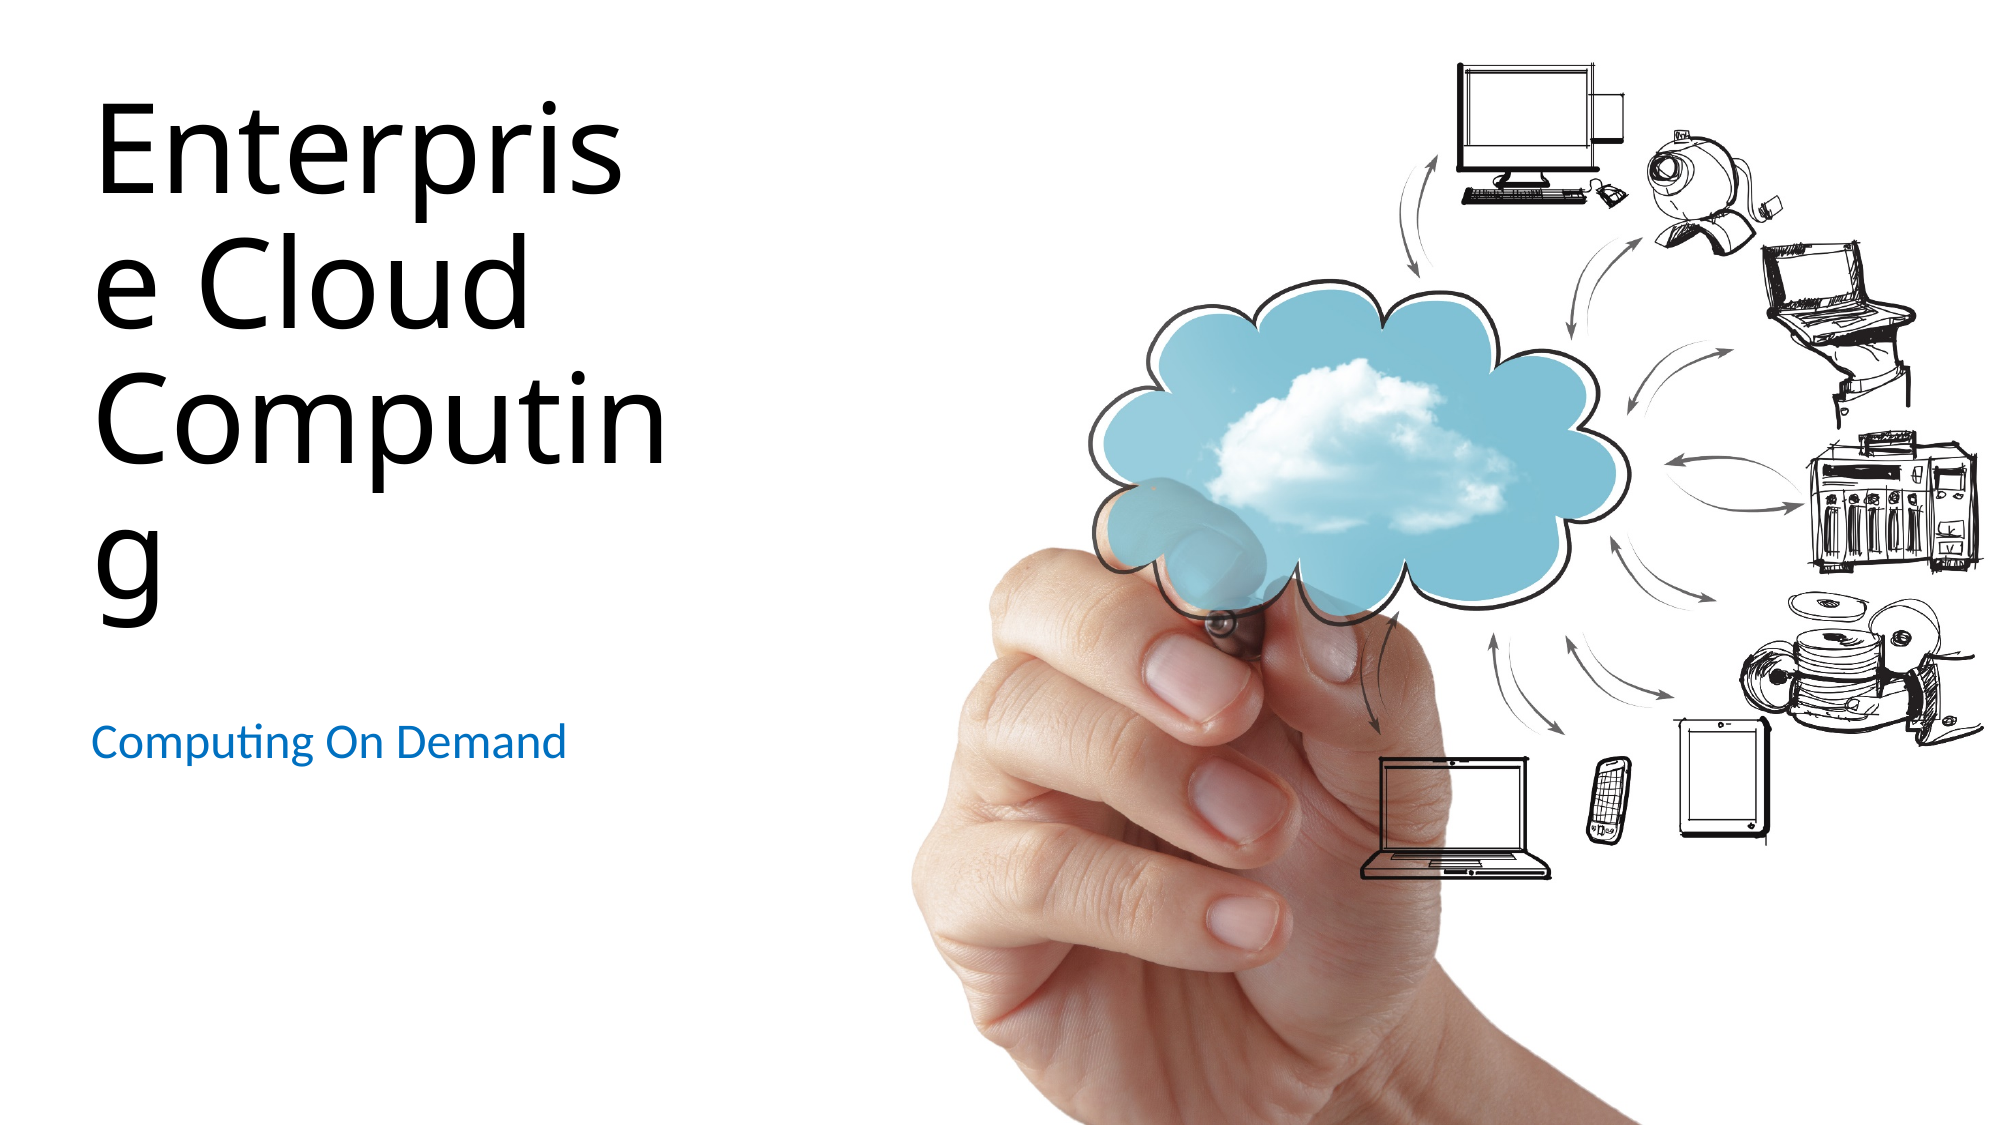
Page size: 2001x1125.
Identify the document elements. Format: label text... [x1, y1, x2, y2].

subtitle Computing On Demand [76, 707, 728, 929]
title Enterprise Cloud Computing [76, 0, 707, 633]
picture [874, 0, 2000, 1125]
